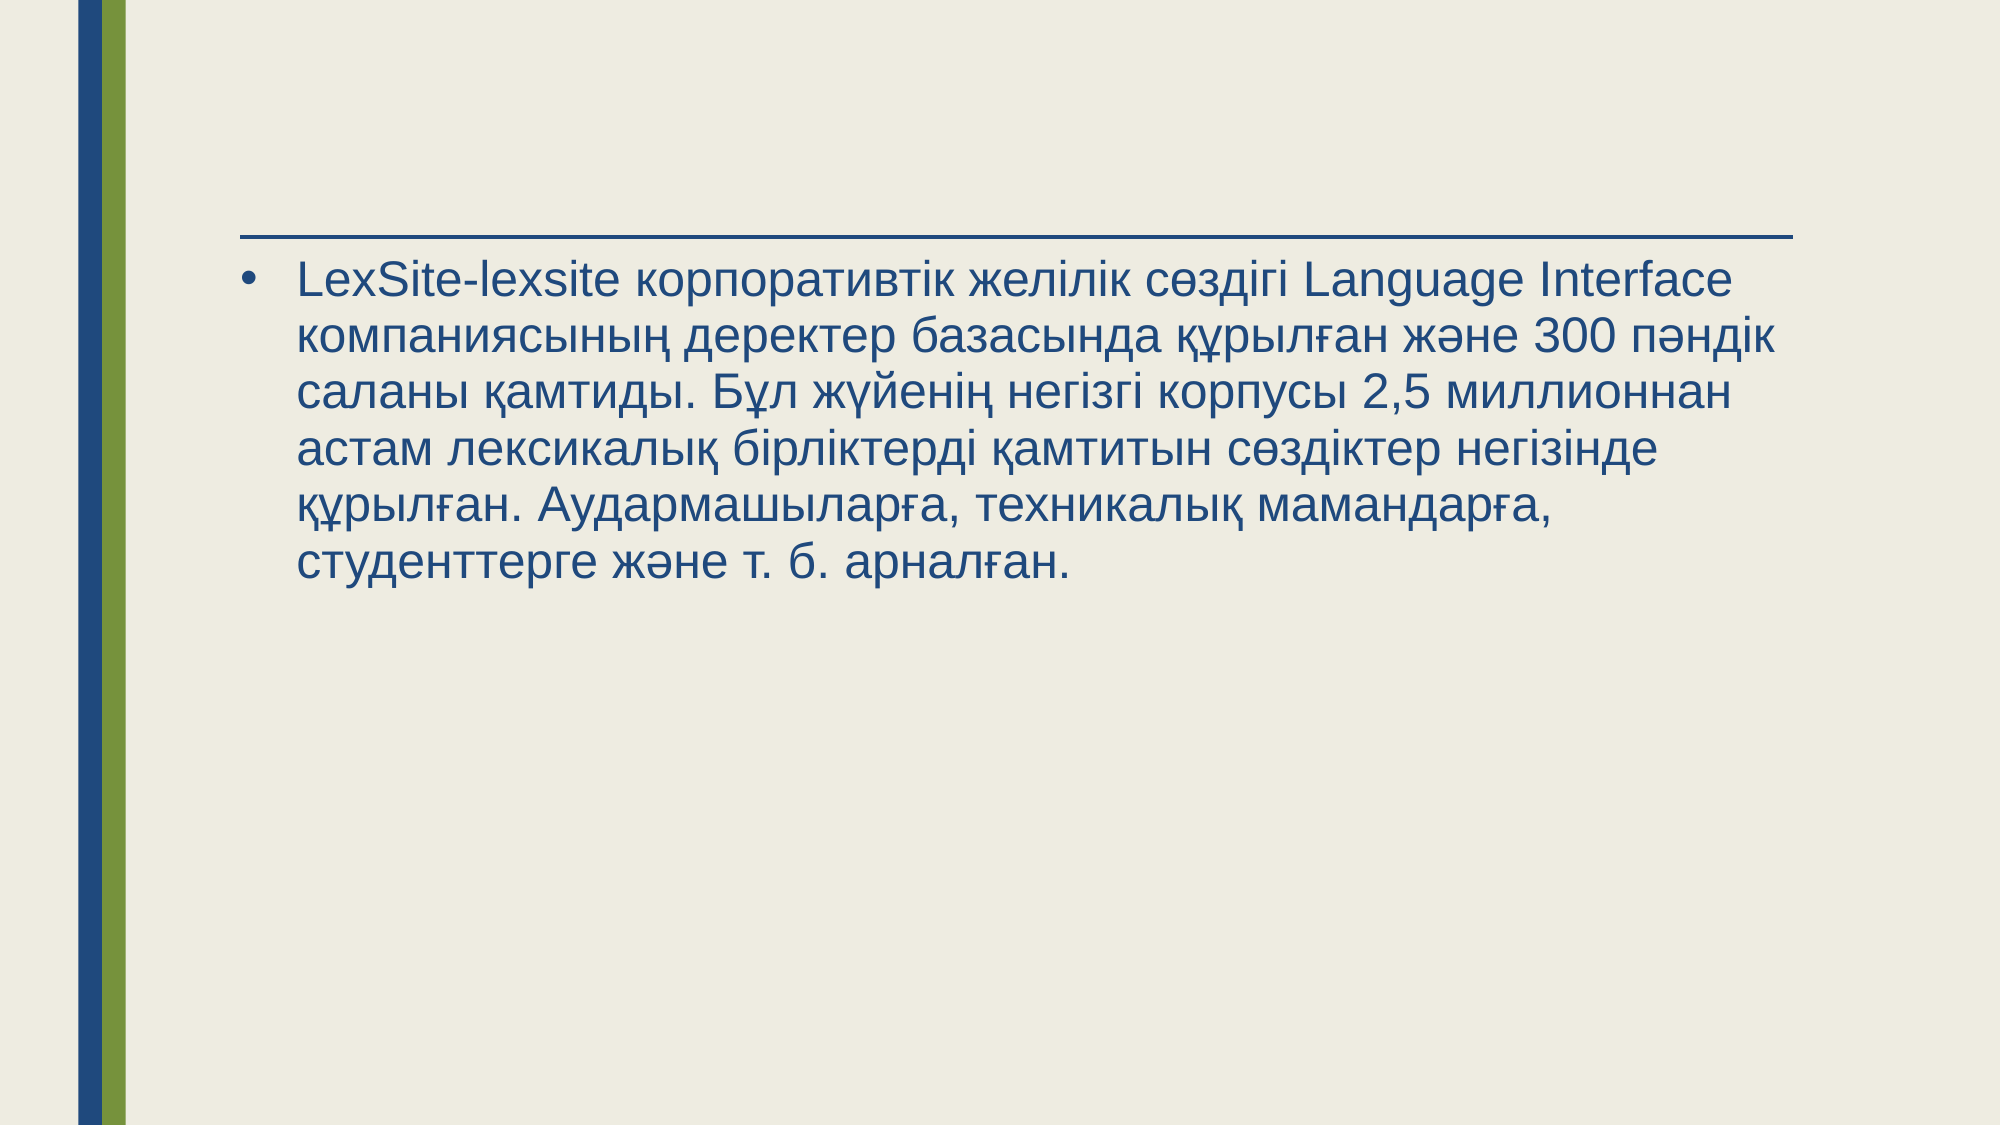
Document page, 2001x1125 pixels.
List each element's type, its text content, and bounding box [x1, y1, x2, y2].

list LexSite-lexsite корпоративтік желілік сөздігі Language Interface компаниясының деректер базасында құрылған және 300 пәндік саланы қамтиды. Бұл жүйенің негізгі корпусы 2,5 миллионнан астам лексикалық бірліктерді қамтитын сөздіктер негізінде құрылған. Аудармашыларға, техникалық мамандарға, студенттерге және т. б. арналған. [225, 243, 1800, 963]
